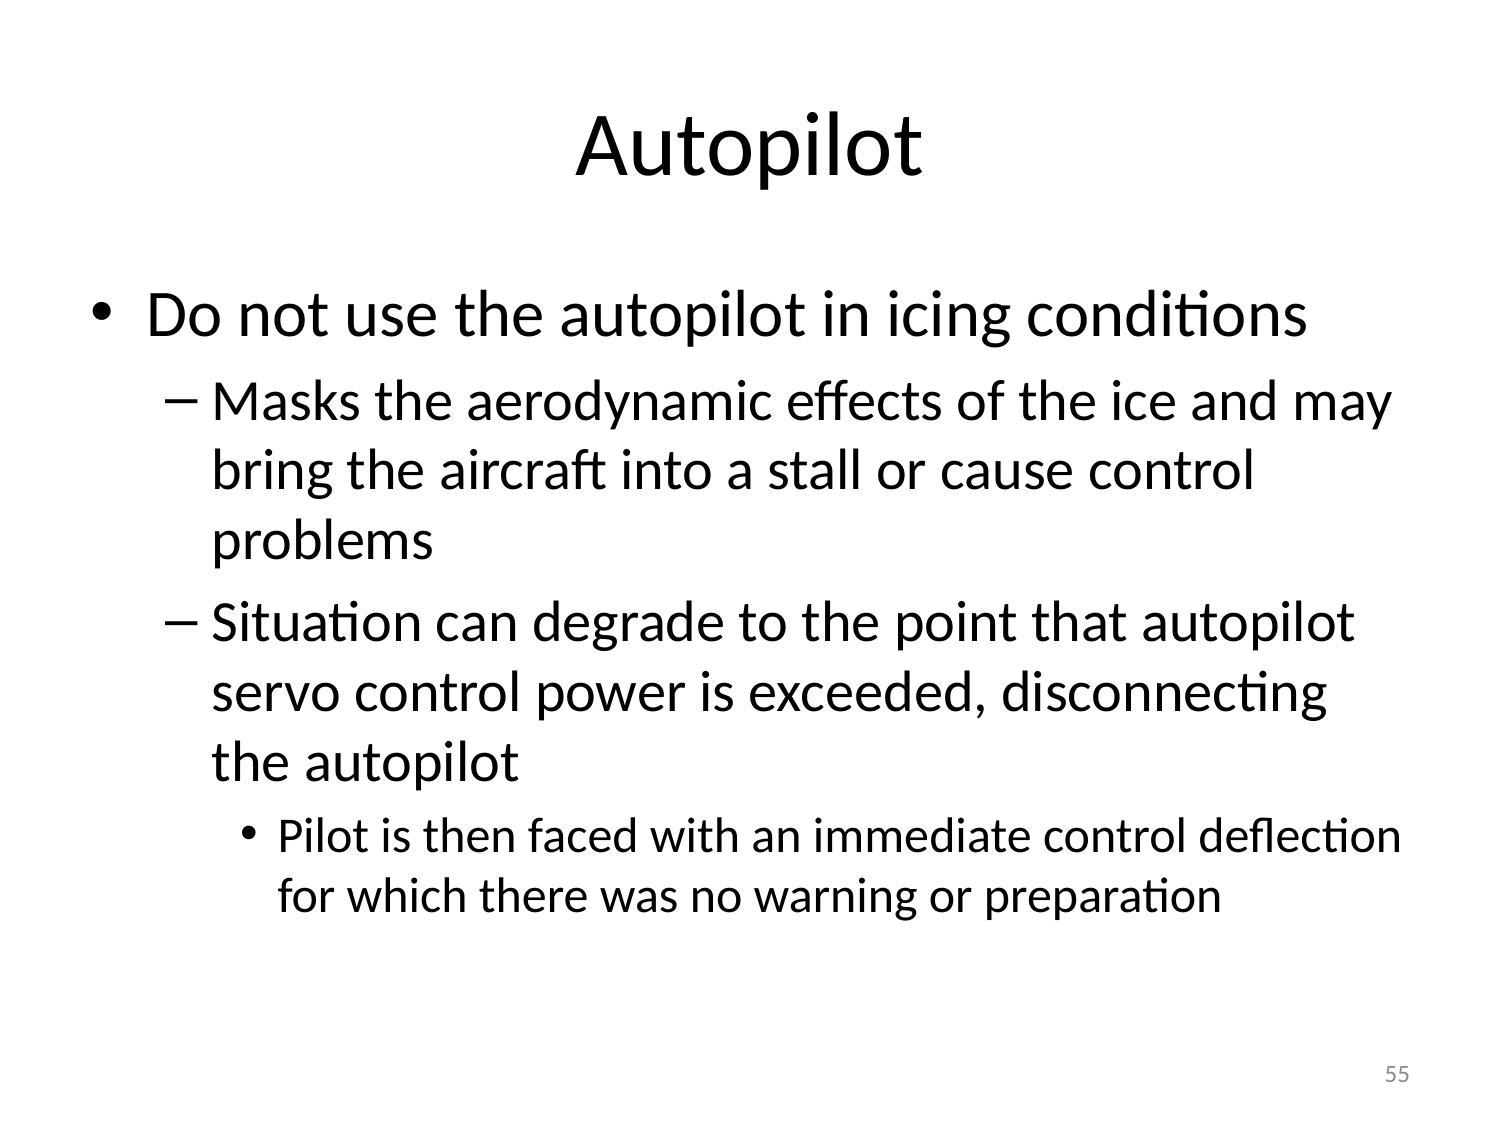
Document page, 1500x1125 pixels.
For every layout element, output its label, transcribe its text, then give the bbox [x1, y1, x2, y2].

title Autopilot [75, 45, 1425, 233]
slide_number 55 [1074, 1042, 1425, 1103]
list Do not use the autopilot in icing conditions Masks the aerodynamic effects of the ice and may bring the aircraft into a stall or cause control problems Situation can degrade to the point that autopilot servo control power is exceeded, disconnecting the autopilot Pilot is then faced with an immediate control deflection for which there was no warning or preparation [75, 262, 1425, 1005]
